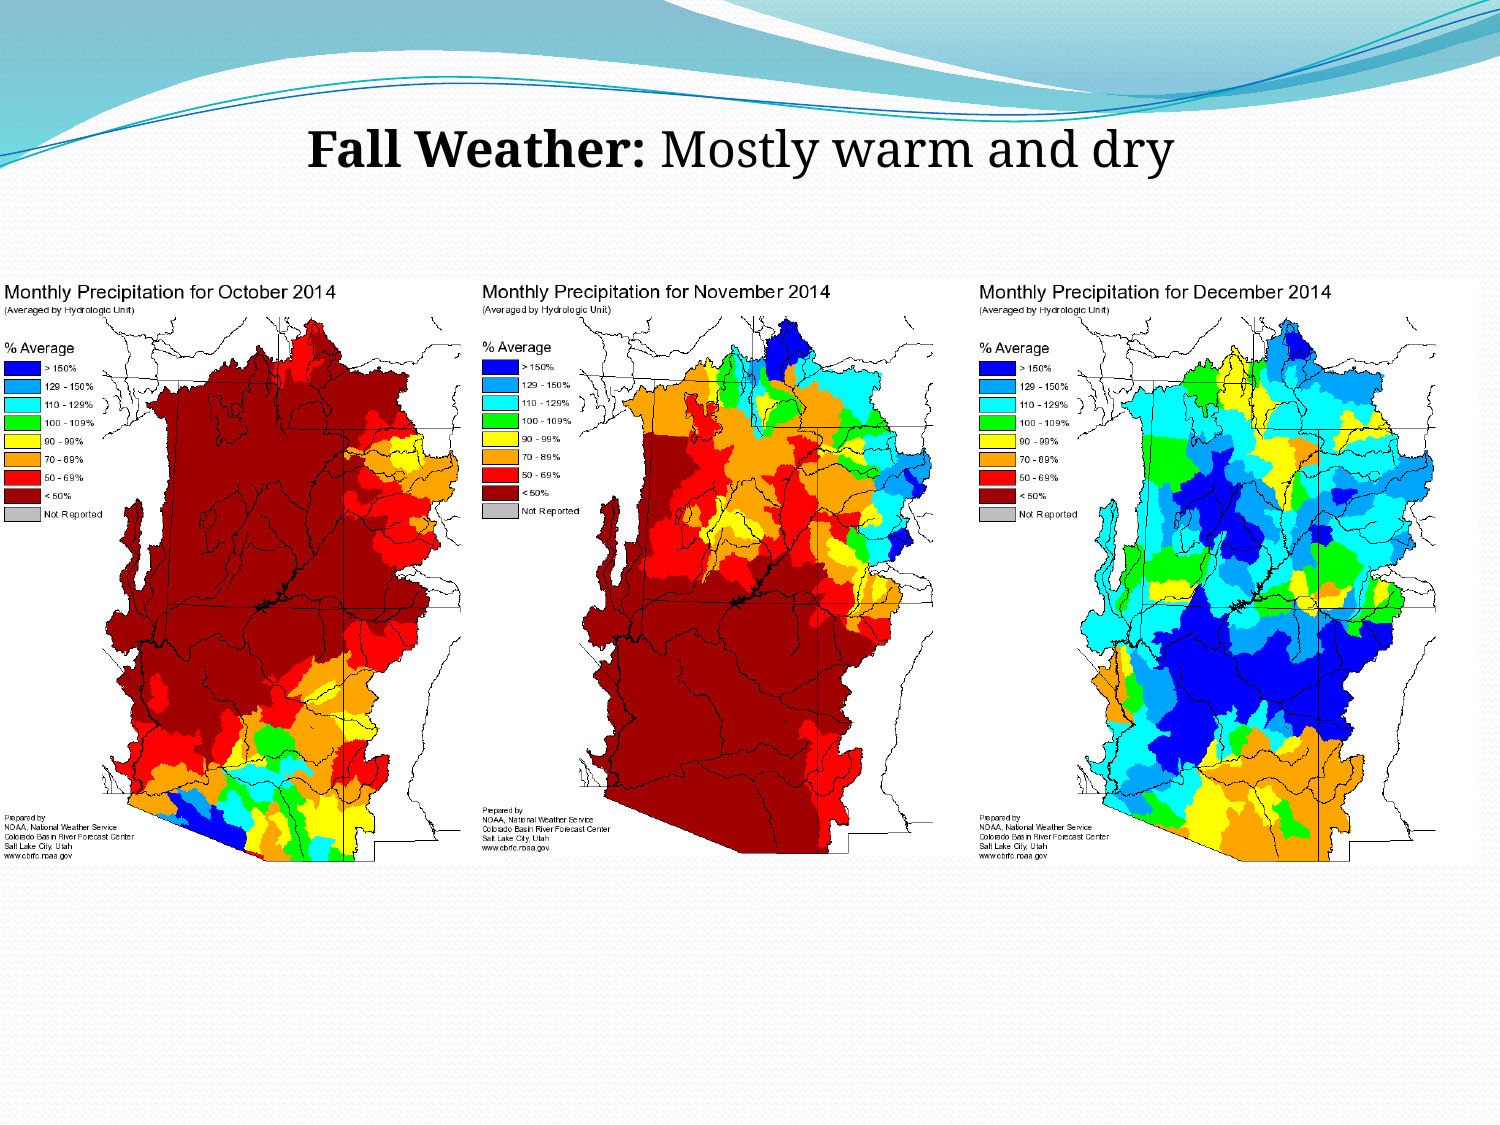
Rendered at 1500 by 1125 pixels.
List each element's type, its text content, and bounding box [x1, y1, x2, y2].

picture [0, 280, 1479, 864]
text_box Fall Weather: Mostly warm and dry [293, 110, 1194, 186]
